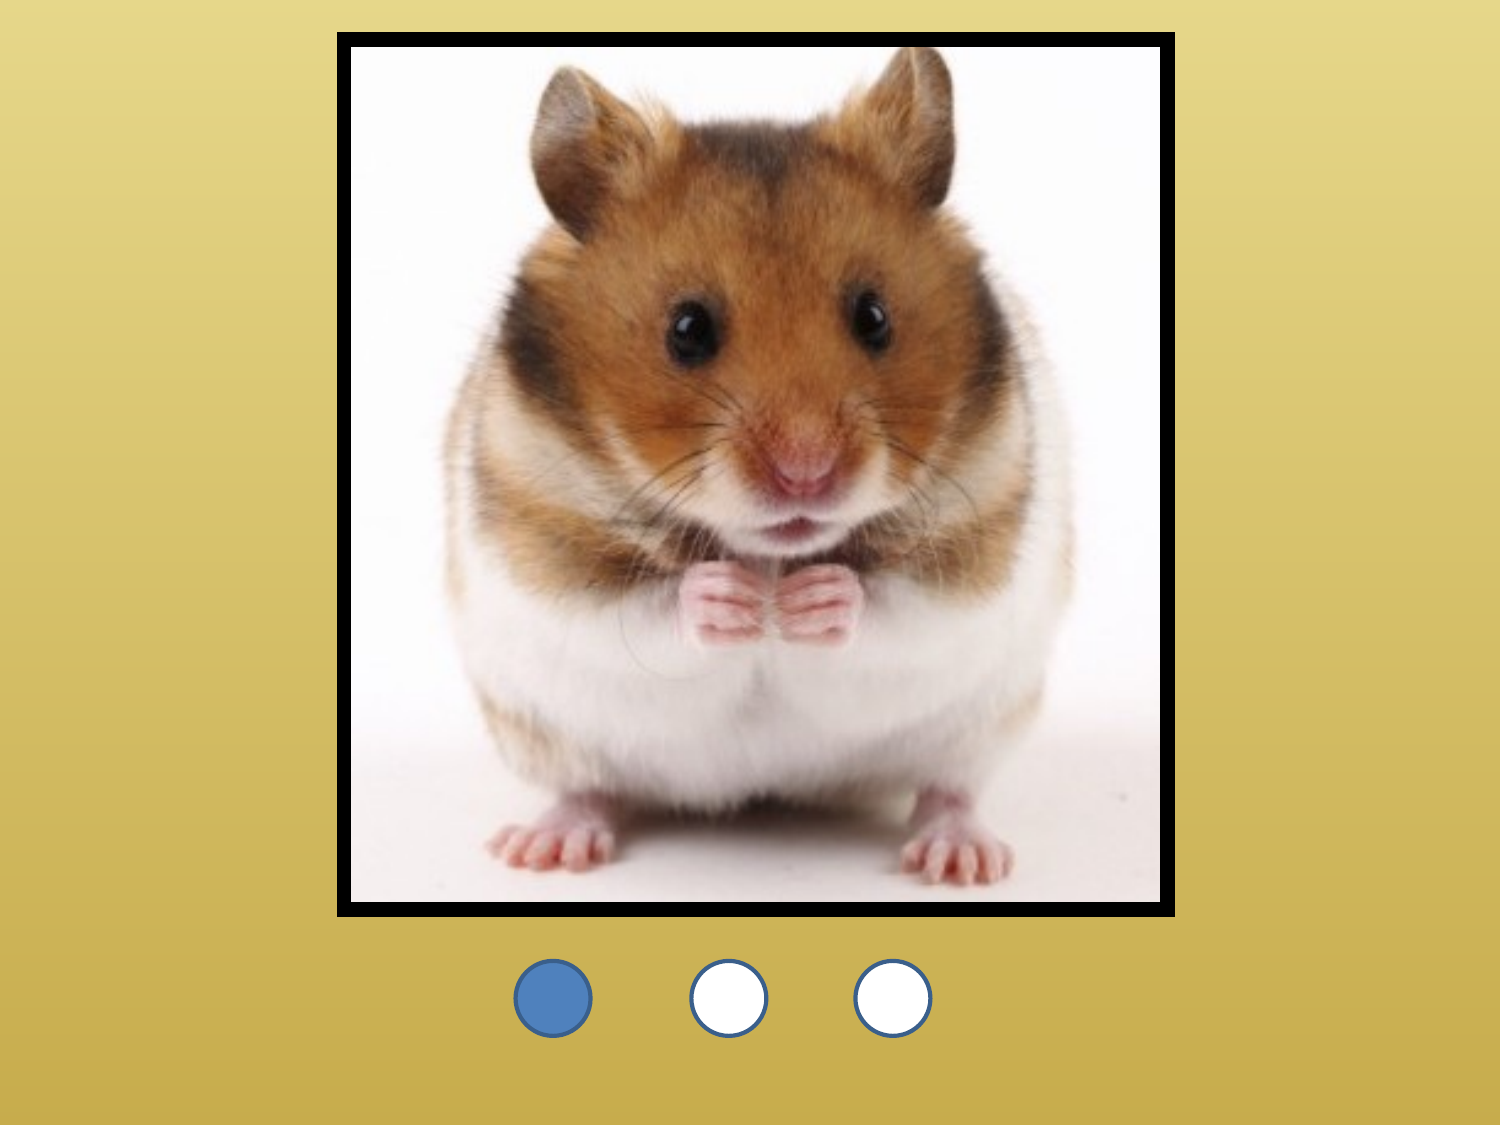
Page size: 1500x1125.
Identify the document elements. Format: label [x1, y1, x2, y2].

text_box [513, 958, 593, 1038]
picture [350, 46, 1161, 903]
text_box [689, 958, 769, 1038]
text_box [853, 958, 933, 1038]
